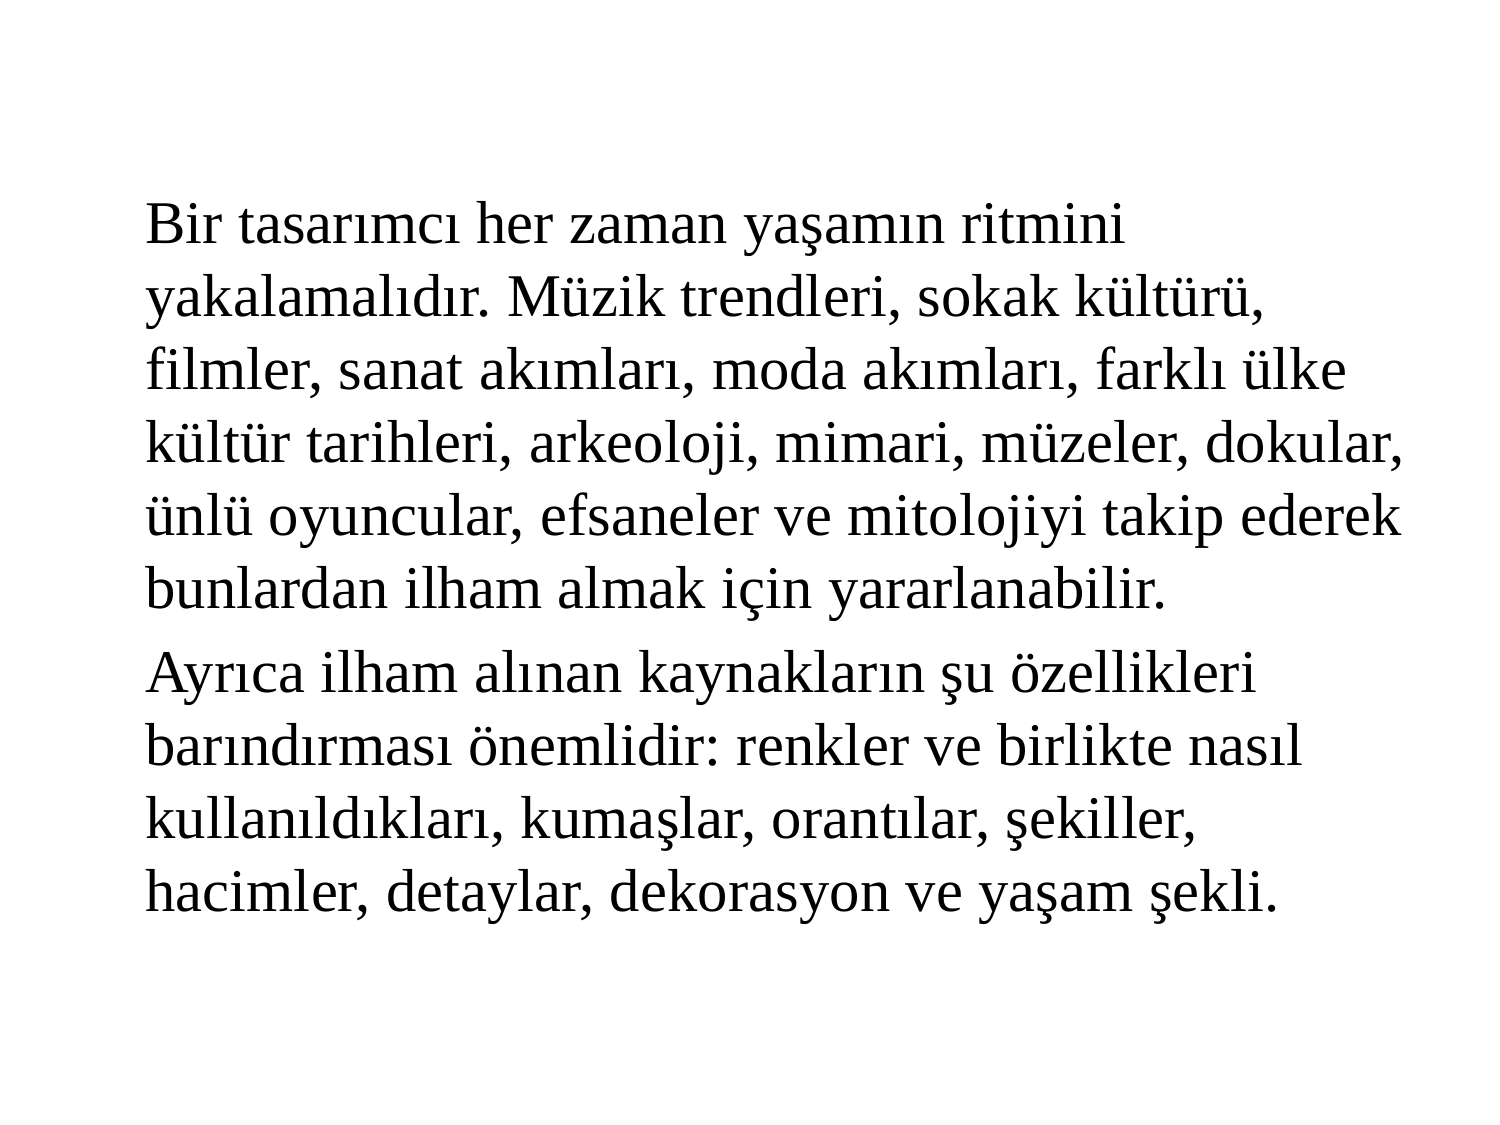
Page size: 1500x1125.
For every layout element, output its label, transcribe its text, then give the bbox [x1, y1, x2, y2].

list Bir tasarımcı her zaman yaşamın ritmini yakalamalıdır. Müzik trendleri, sokak kültürü, filmler, sanat akımları, moda akımları, farklı ülke kültür tarihleri, arkeoloji, mimari, müzeler, dokular, ünlü oyuncular, efsaneler ve mitolojiyi takip ederek bunlardan ilham almak için yararlanabilir. Ayrıca ilham alınan kaynakların şu özellikleri barındırması önemlidir: renkler ve birlikte nasıl kullanıldıkları, kumaşlar, orantılar, şekiller, hacimler, detaylar, dekorasyon ve yaşam şekli. [75, 175, 1425, 1005]
